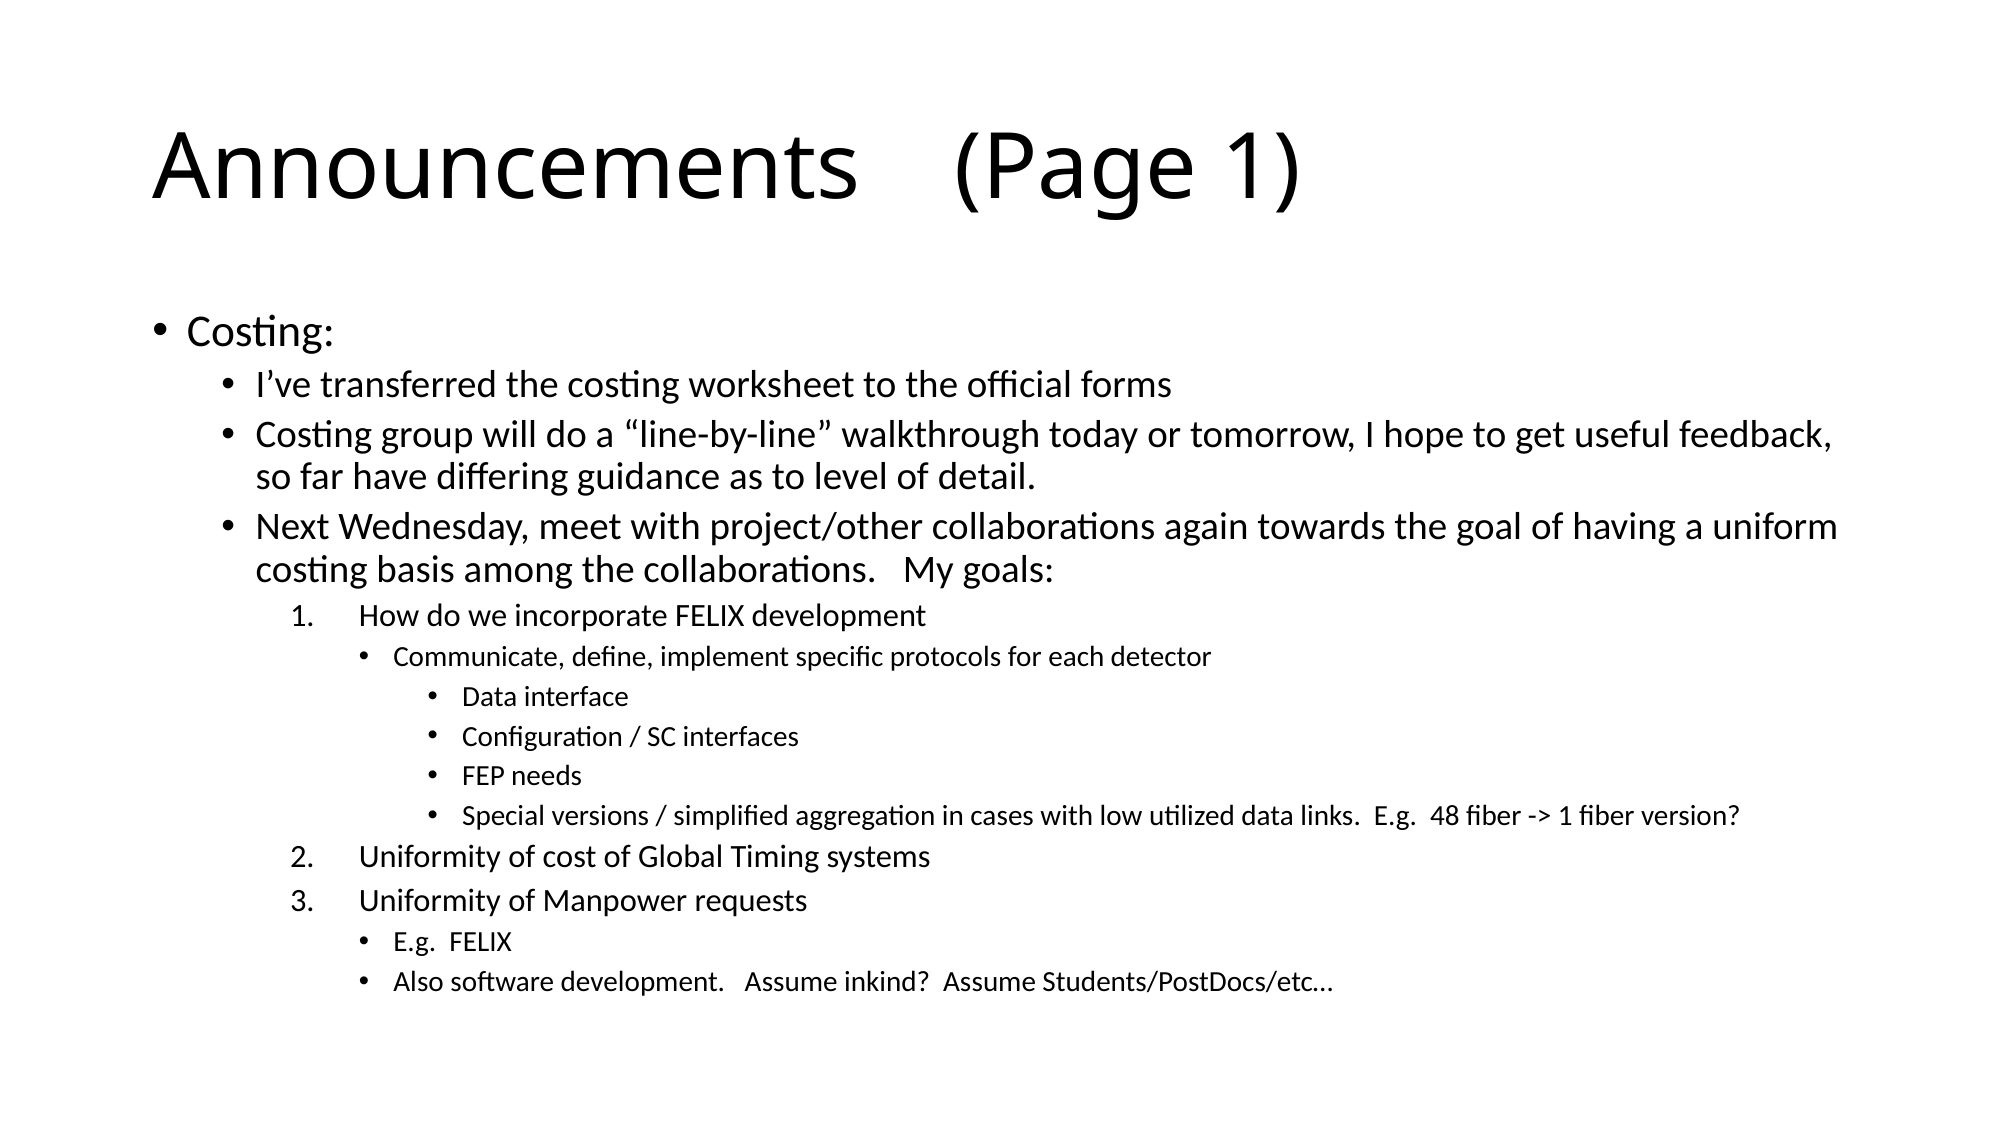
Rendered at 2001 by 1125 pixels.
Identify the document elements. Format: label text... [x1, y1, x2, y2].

list Costing: I’ve transferred the costing worksheet to the official forms Costing group will do a “line-by-line” walkthrough today or tomorrow, I hope to get useful feedback, so far have differing guidance as to level of detail. Next Wednesday, meet with project/other collaborations again towards the goal of having a uniform costing basis among the collaborations. My goals: How do we incorporate FELIX development Communicate, define, implement specific protocols for each detector Data interface Configuration / SC interfaces FEP needs Special versions / simplified aggregation in cases with low utilized data links. E.g. 48 fiber -> 1 fiber version? Uniformity of cost of Global Timing systems Uniformity of Manpower requests E.g. FELIX Also software development. Assume inkind? Assume Students/PostDocs/etc… [137, 299, 1863, 1014]
title Announcements (Page 1) [137, 59, 1863, 278]
